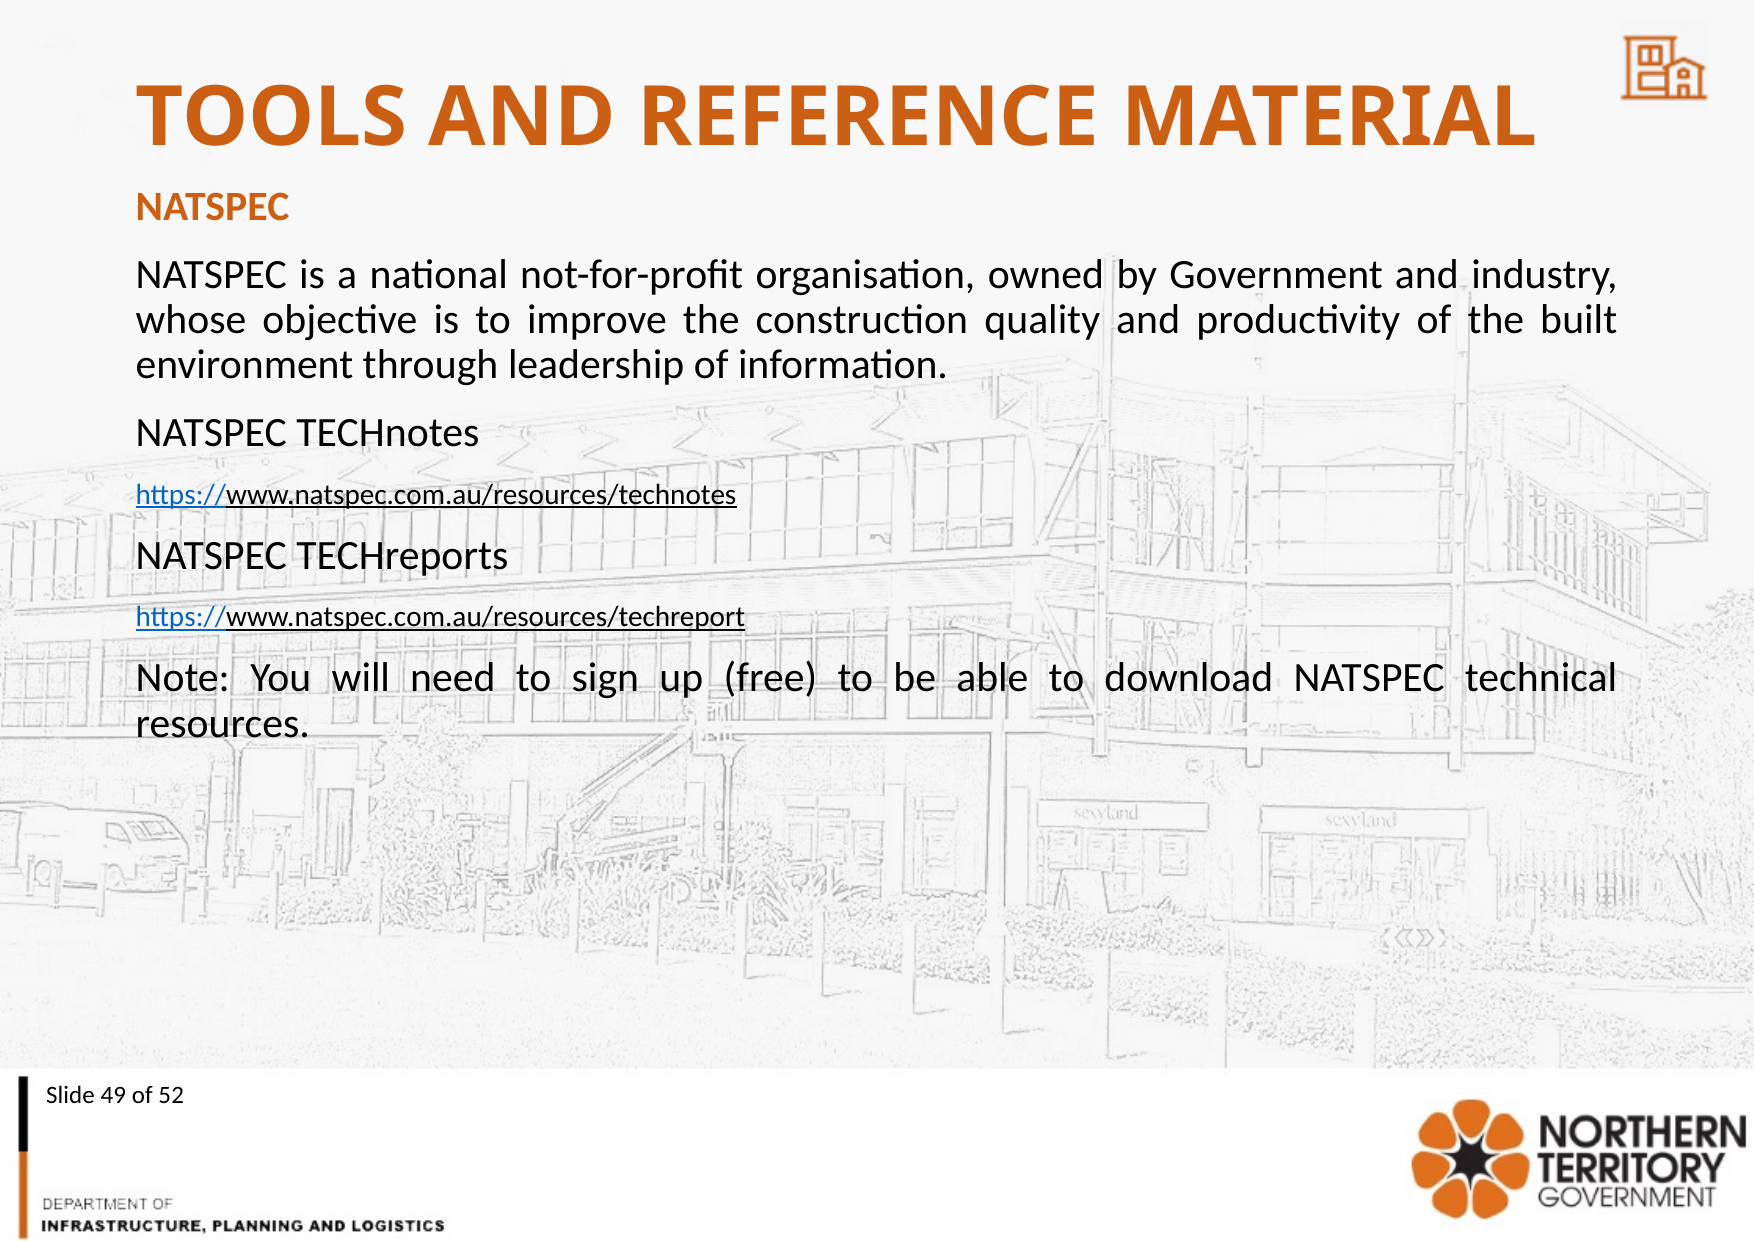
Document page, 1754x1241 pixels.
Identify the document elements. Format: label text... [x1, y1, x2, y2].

picture [0, 0, 1754, 1241]
title TOOLS AND REFERENCE MATERIAL [120, 66, 1634, 177]
list NATSPEC NATSPEC is a national not-for-profit organisation, owned by Government and industry, whose objective is to improve the construction quality and productivity of the built environment through leadership of information. NATSPEC TECHnotes https://www.natspec.com.au/resources/technotes NATSPEC TECHreports https://www.natspec.com.au/resources/techreport Note: You will need to sign up (free) to be able to download NATSPEC technical resources. [120, 177, 1634, 1031]
